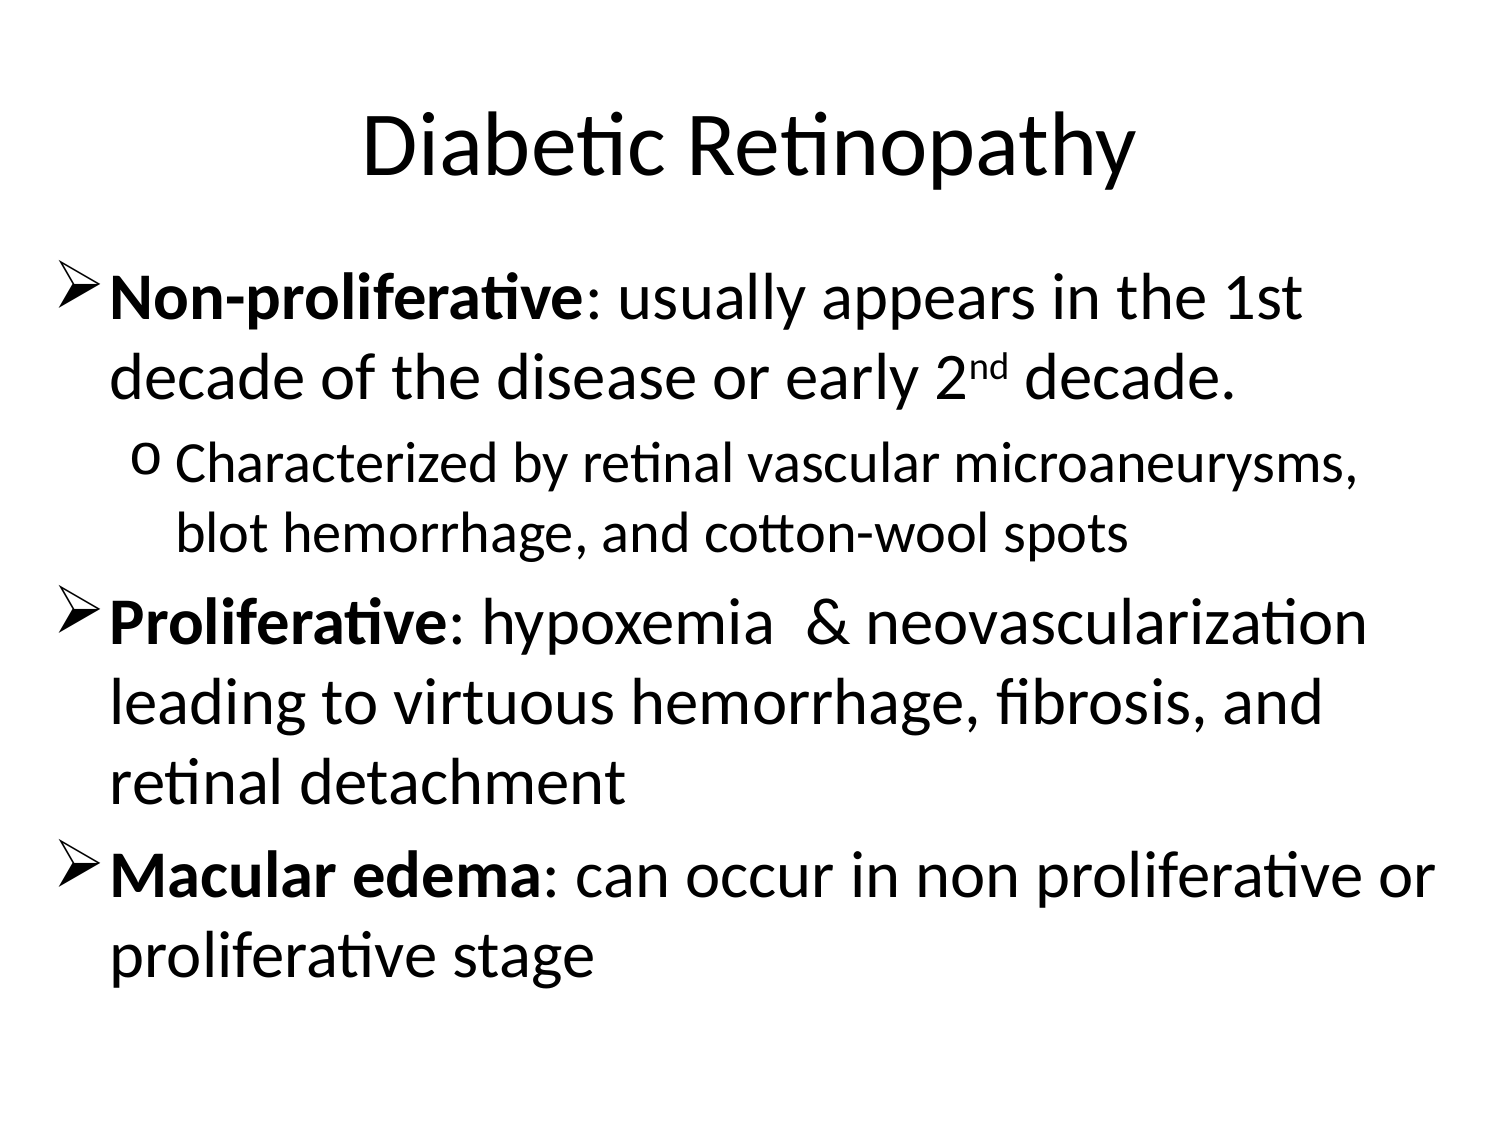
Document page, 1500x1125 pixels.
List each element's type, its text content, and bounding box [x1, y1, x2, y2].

title Diabetic Retinopathy [75, 45, 1425, 233]
list Non-proliferative: usually appears in the 1st decade of the disease or early 2nd decade. Characterized by retinal vascular microaneurysms, blot hemorrhage, and cotton-wool spots Proliferative: hypoxemia & neovascularization leading to virtuous hemorrhage, fibrosis, and retinal detachment Macular edema: can occur in non proliferative or proliferative stage [38, 245, 1459, 1108]
